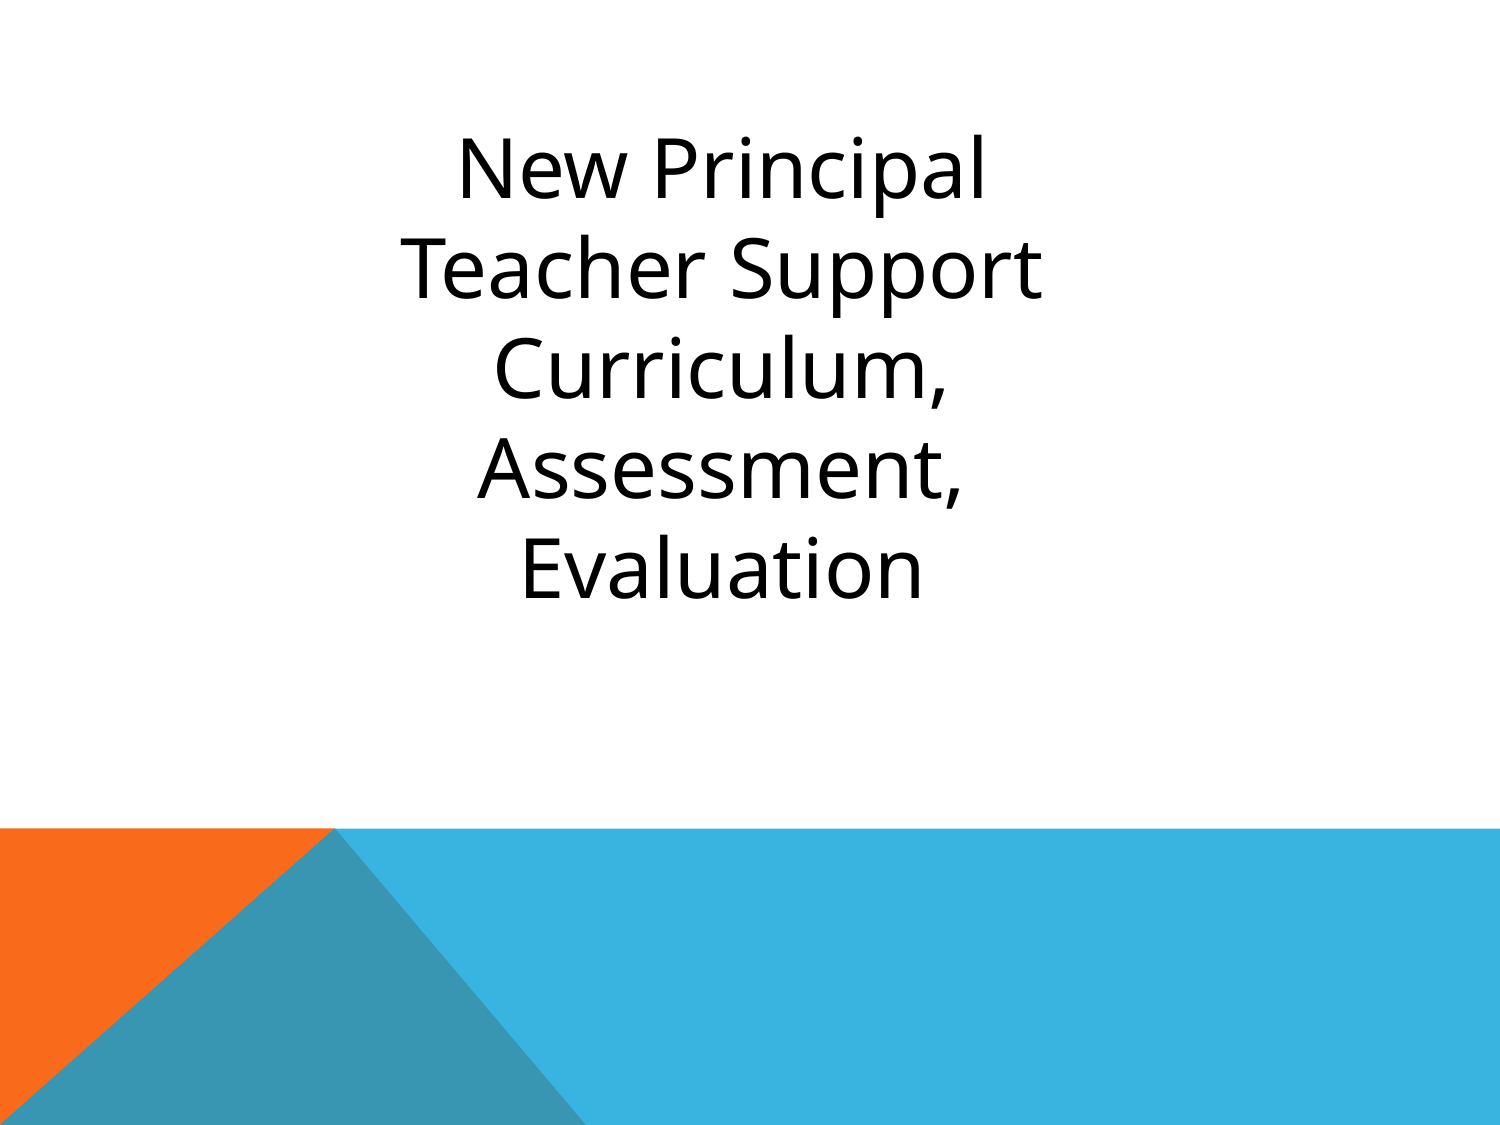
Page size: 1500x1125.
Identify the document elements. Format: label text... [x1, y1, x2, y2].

text_box New Principal Teacher Support Curriculum, Assessment, Evaluation [281, 107, 1163, 713]
